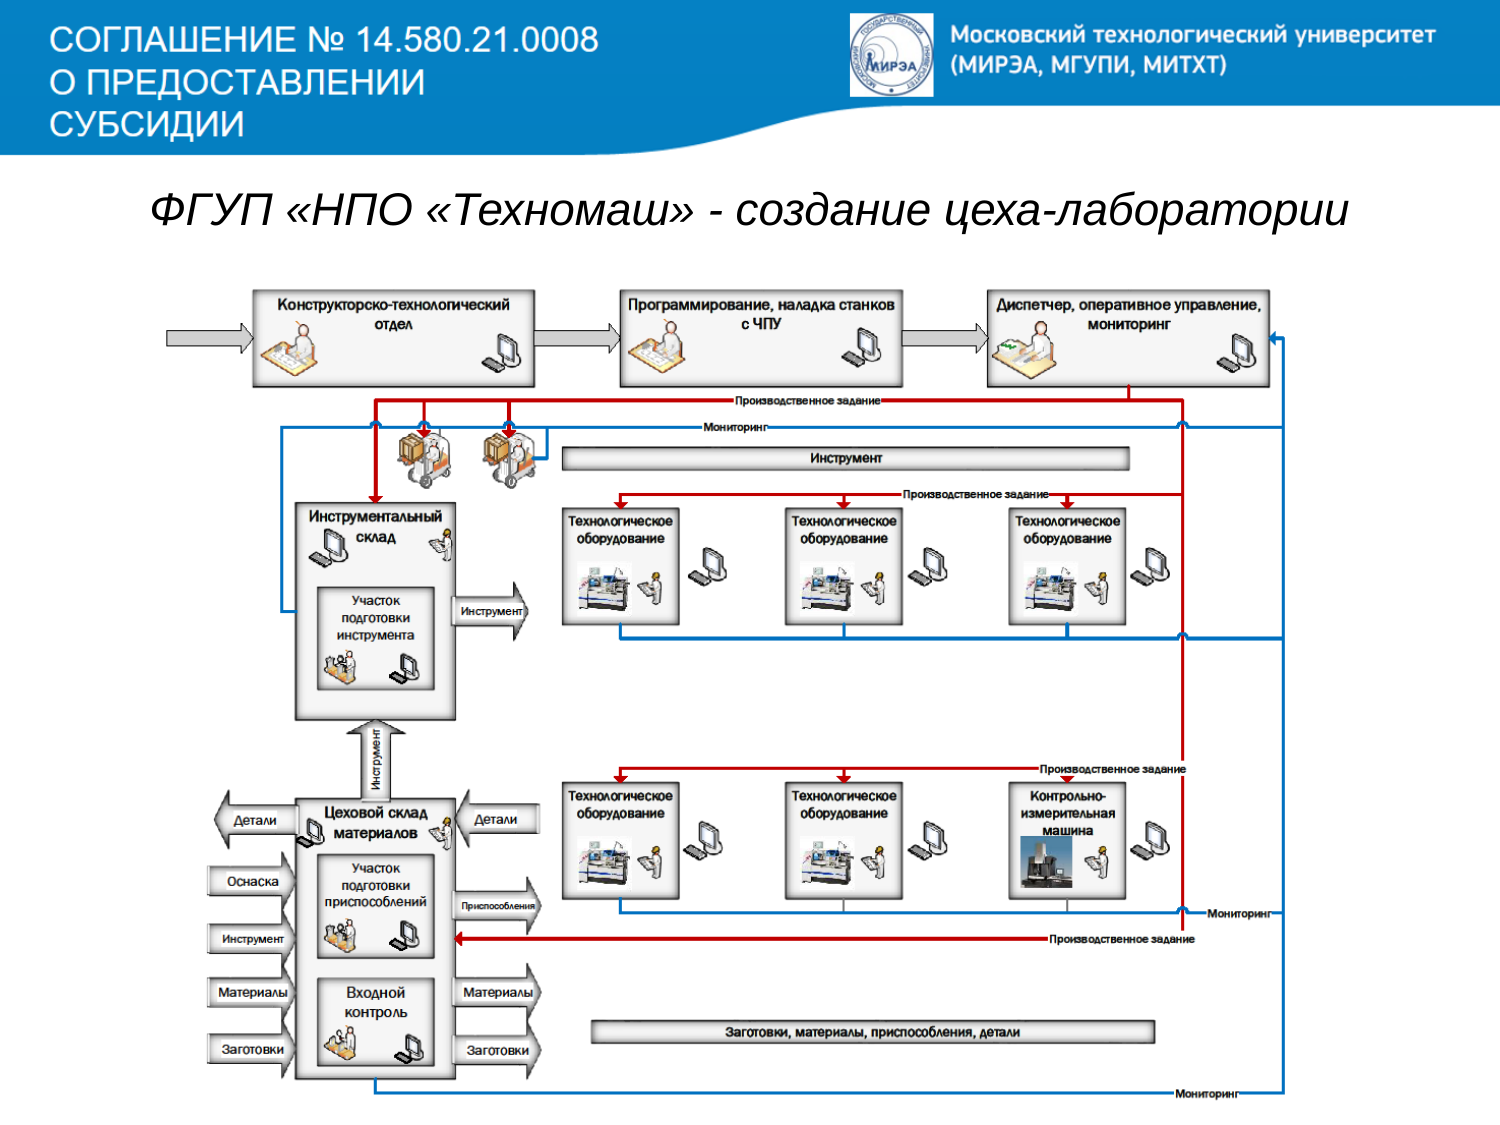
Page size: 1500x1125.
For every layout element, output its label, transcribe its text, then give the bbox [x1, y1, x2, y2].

text_box ФГУП «НПО «Техномаш» - создание цеха-лаборатории [0, 171, 1500, 243]
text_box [145, 265, 1355, 1122]
picture [0, 14, 1500, 171]
picture [0, 243, 1500, 1125]
